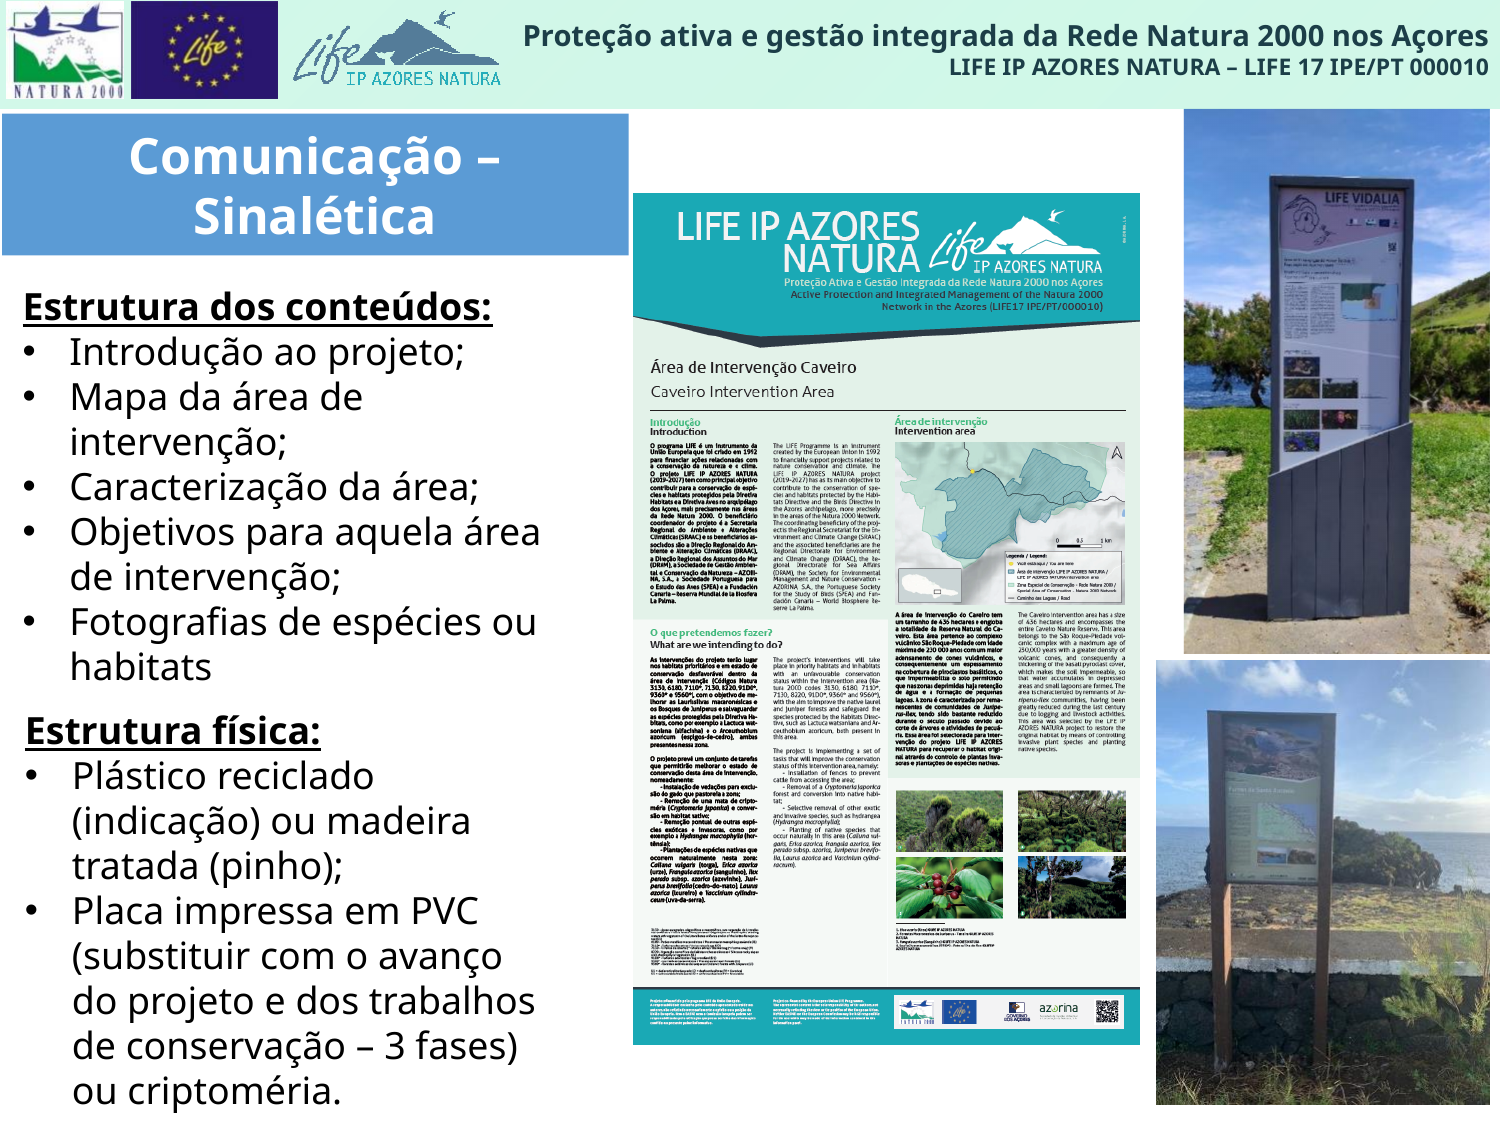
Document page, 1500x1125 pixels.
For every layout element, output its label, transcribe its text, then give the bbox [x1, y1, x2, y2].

text_box Comunicação – Sinalética [1, 185, 630, 256]
text_box Estrutura física: Plástico reciclado (indicação) ou madeira tratada (pinho); Placa impressa em PVC (substituir com o avanço do projeto e dos trabalhos de conservação – 3 fases) ou criptoméria. [10, 699, 573, 1125]
text_box Estrutura dos conteúdos: Introdução ao projeto; Mapa da área de intervenção; Caracterização da área; Objetivos para aquela área de intervenção; Fotografias de espécies ou habitats [7, 275, 575, 696]
picture [1156, 660, 1490, 1105]
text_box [0, 0, 1500, 185]
picture [633, 185, 1500, 1045]
